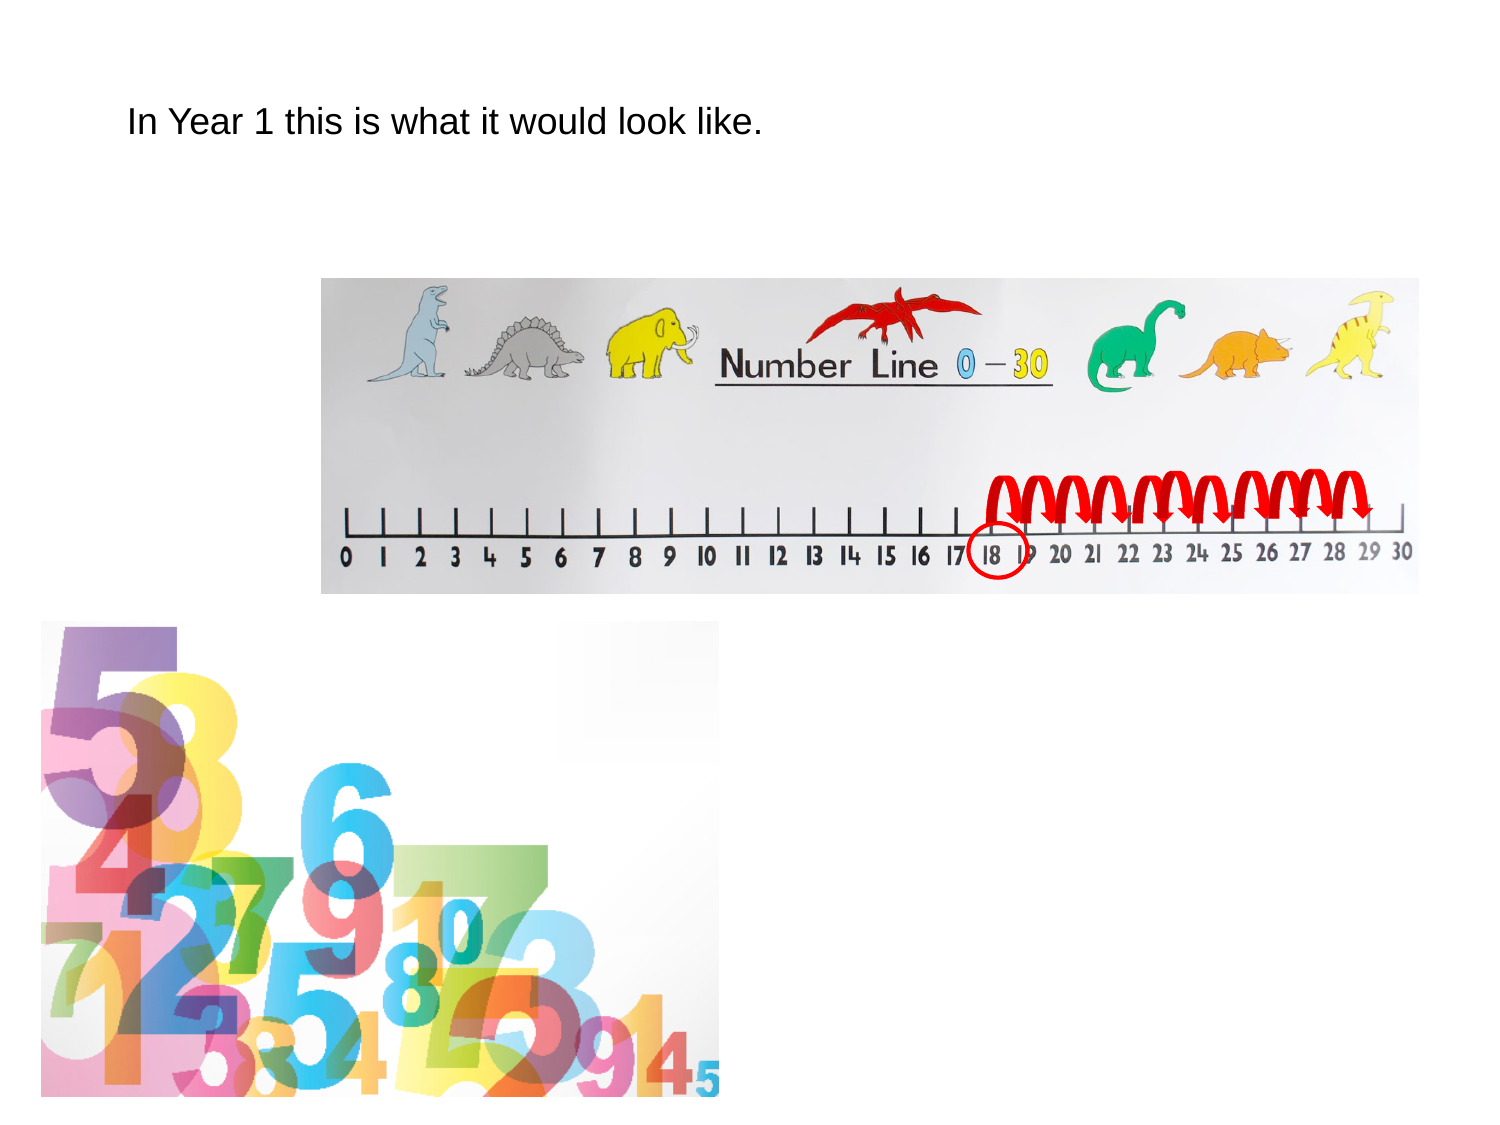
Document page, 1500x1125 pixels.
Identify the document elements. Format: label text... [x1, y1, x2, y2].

text_box In Year 1 this is what it would look like. [112, 89, 1424, 195]
picture [41, 621, 720, 1098]
picture [320, 278, 1420, 594]
